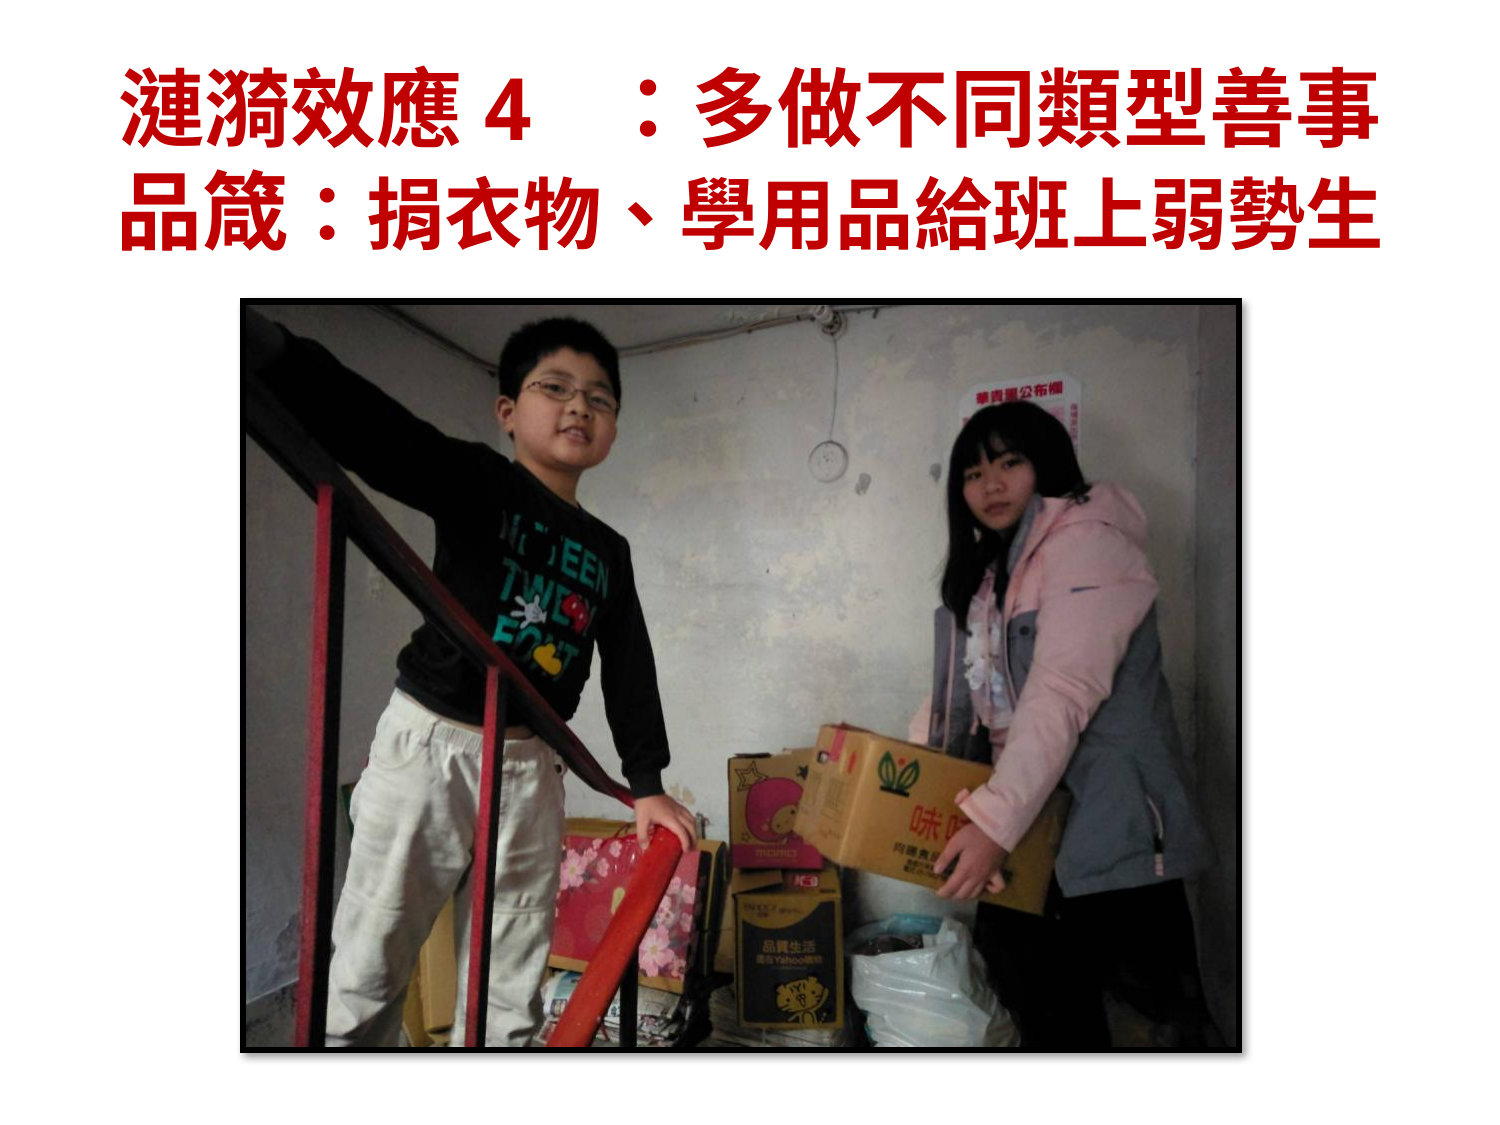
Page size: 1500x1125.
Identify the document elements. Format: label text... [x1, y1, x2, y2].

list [245, 304, 1236, 1048]
title 漣漪效應4 ：多做不同類型善事 品箴：捐衣物、學用品給班上弱勢生 [75, 45, 1425, 270]
